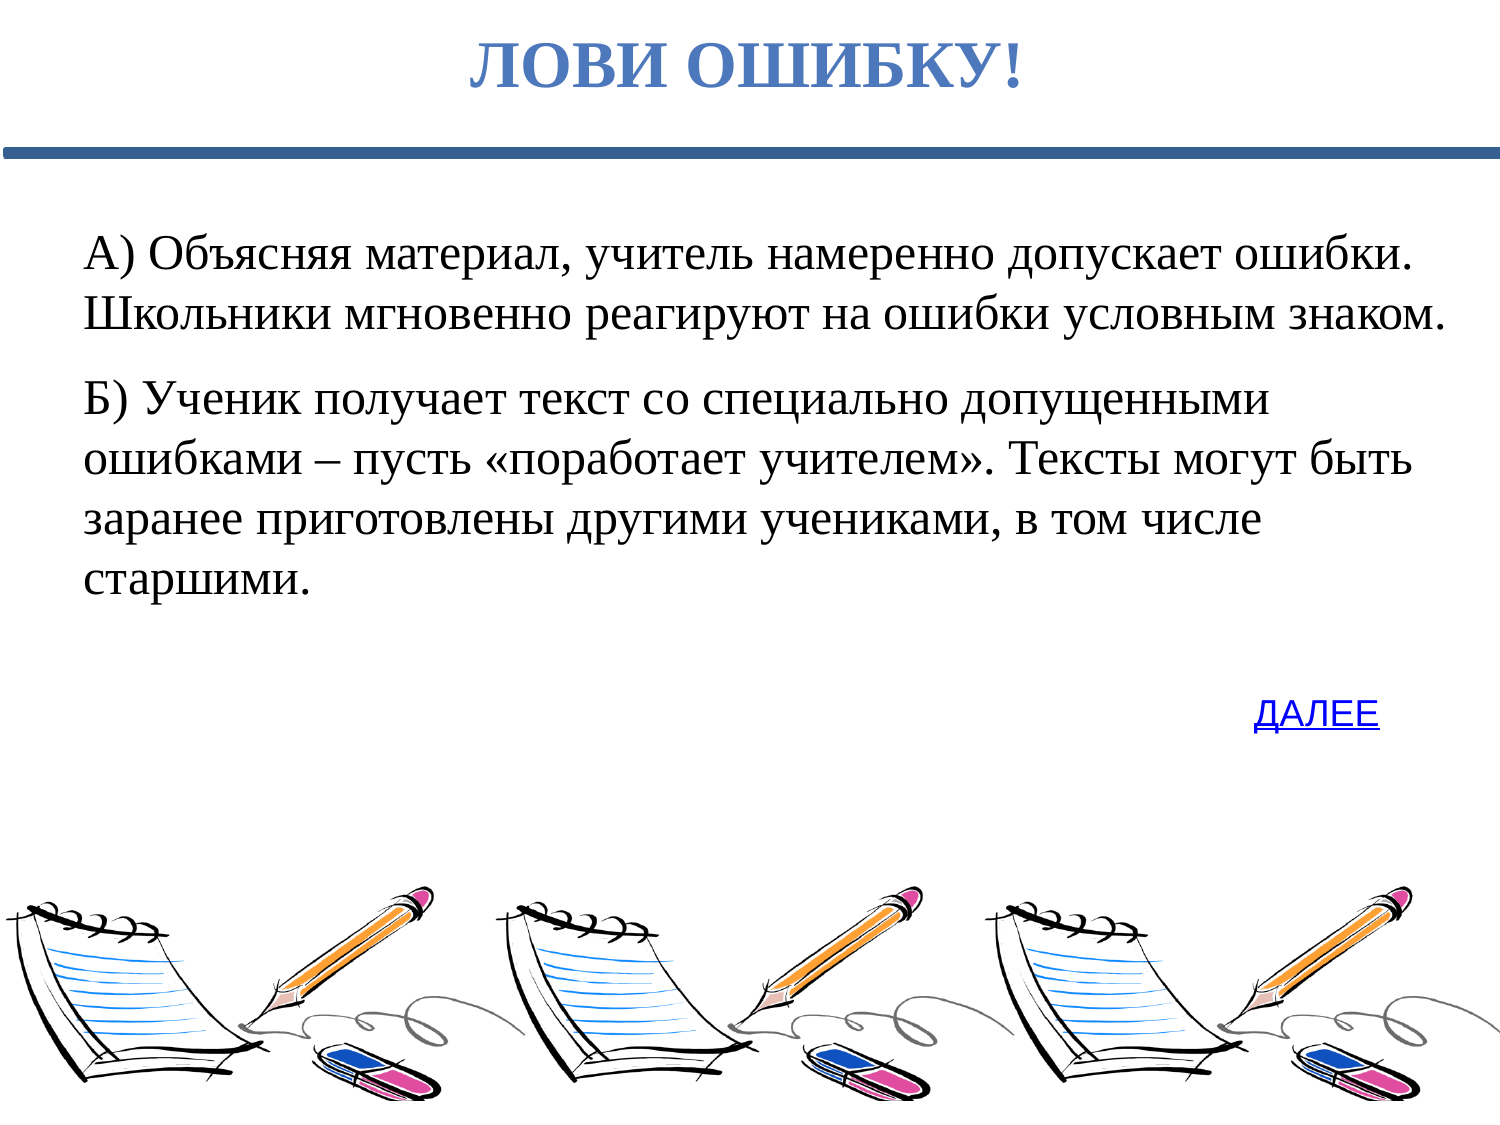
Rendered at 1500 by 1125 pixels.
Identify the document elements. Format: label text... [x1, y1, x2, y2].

picture [6, 886, 1500, 1101]
text_box А) Объясняя материал, учитель намеренно допускает ошибки. Школьники мгновенно реагируют на ошибки условным знаком. Б) Ученик получает текст со специально допущенными ошибками – пусть «поработает учителем». Тексты могут быть заранее приготовлены другими учениками, в том числе старшими. [45, 211, 1487, 612]
picture [3, 147, 1500, 160]
text_box ДАЛЕЕ [1234, 681, 1400, 742]
text_box Лови ошибку! [10, 15, 1487, 107]
